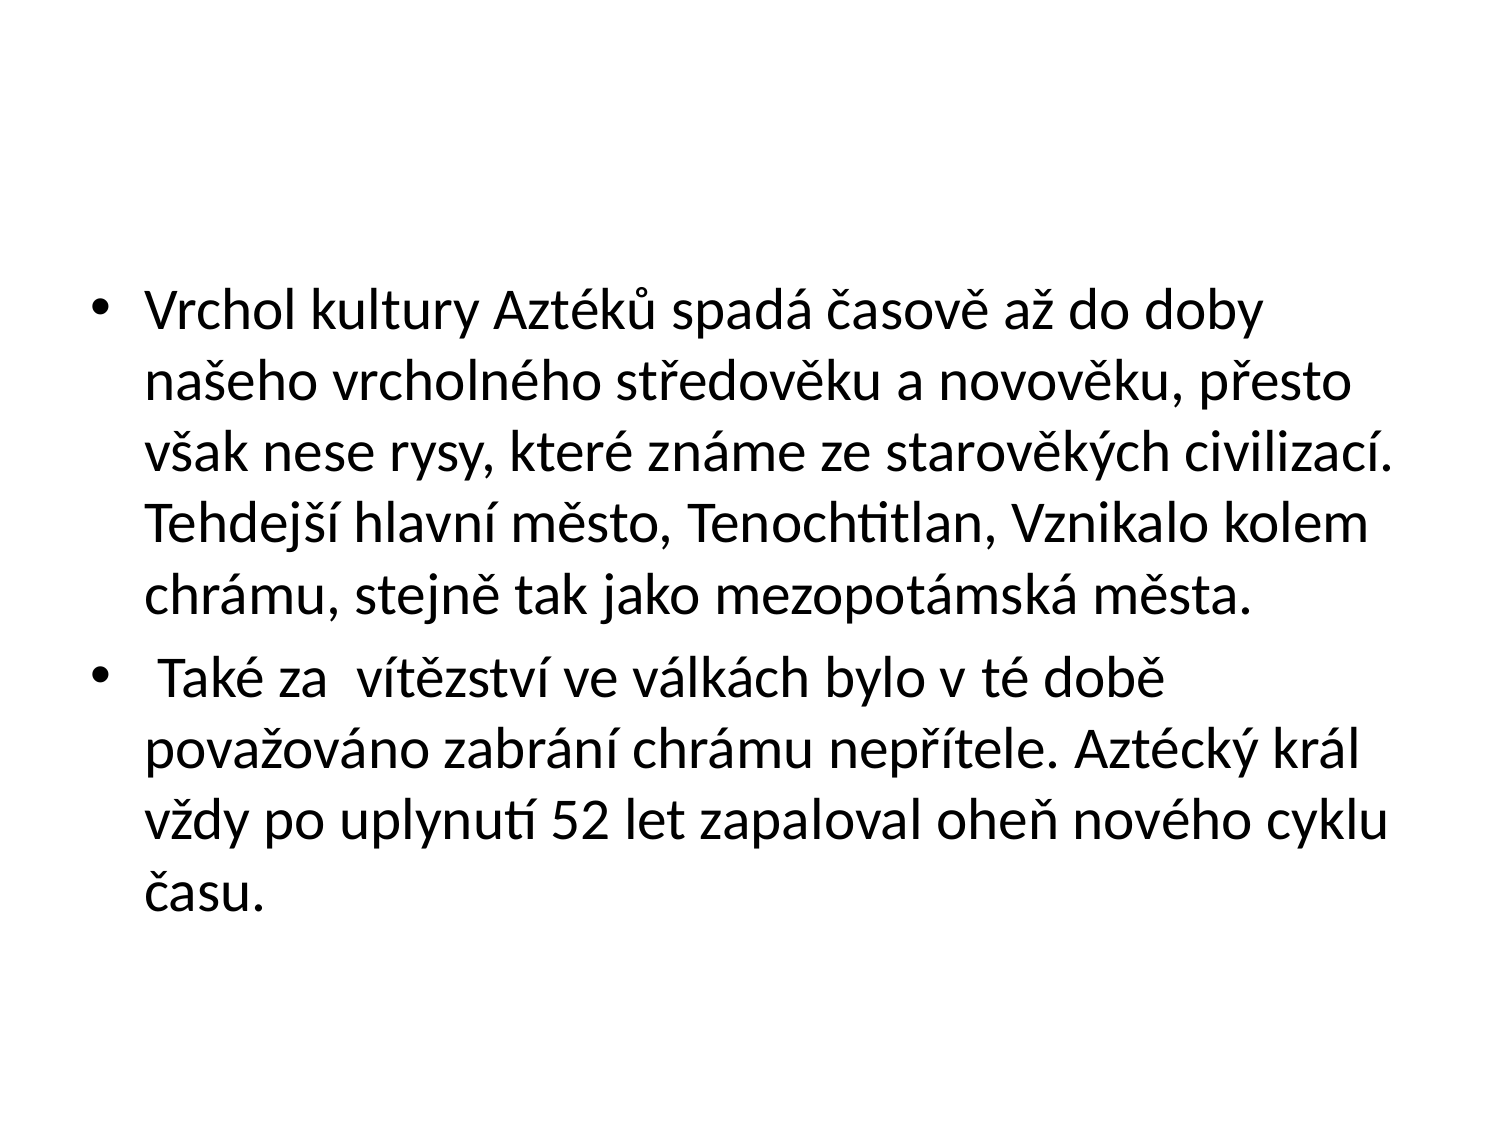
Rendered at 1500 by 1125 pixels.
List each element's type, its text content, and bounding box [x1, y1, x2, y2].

list Vrchol kultury Aztéků spadá časově až do doby našeho vrcholného středověku a novověku, přesto však nese rysy, které známe ze starověkých civilizací. Tehdejší hlavní město, Tenochtitlan, Vznikalo kolem chrámu, stejně tak jako mezopotámská města. Také za vítězství ve válkách bylo v té době považováno zabrání chrámu nepřítele. Aztécký král vždy po uplynutí 52 let zapaloval oheň nového cyklu času. [75, 262, 1425, 1005]
